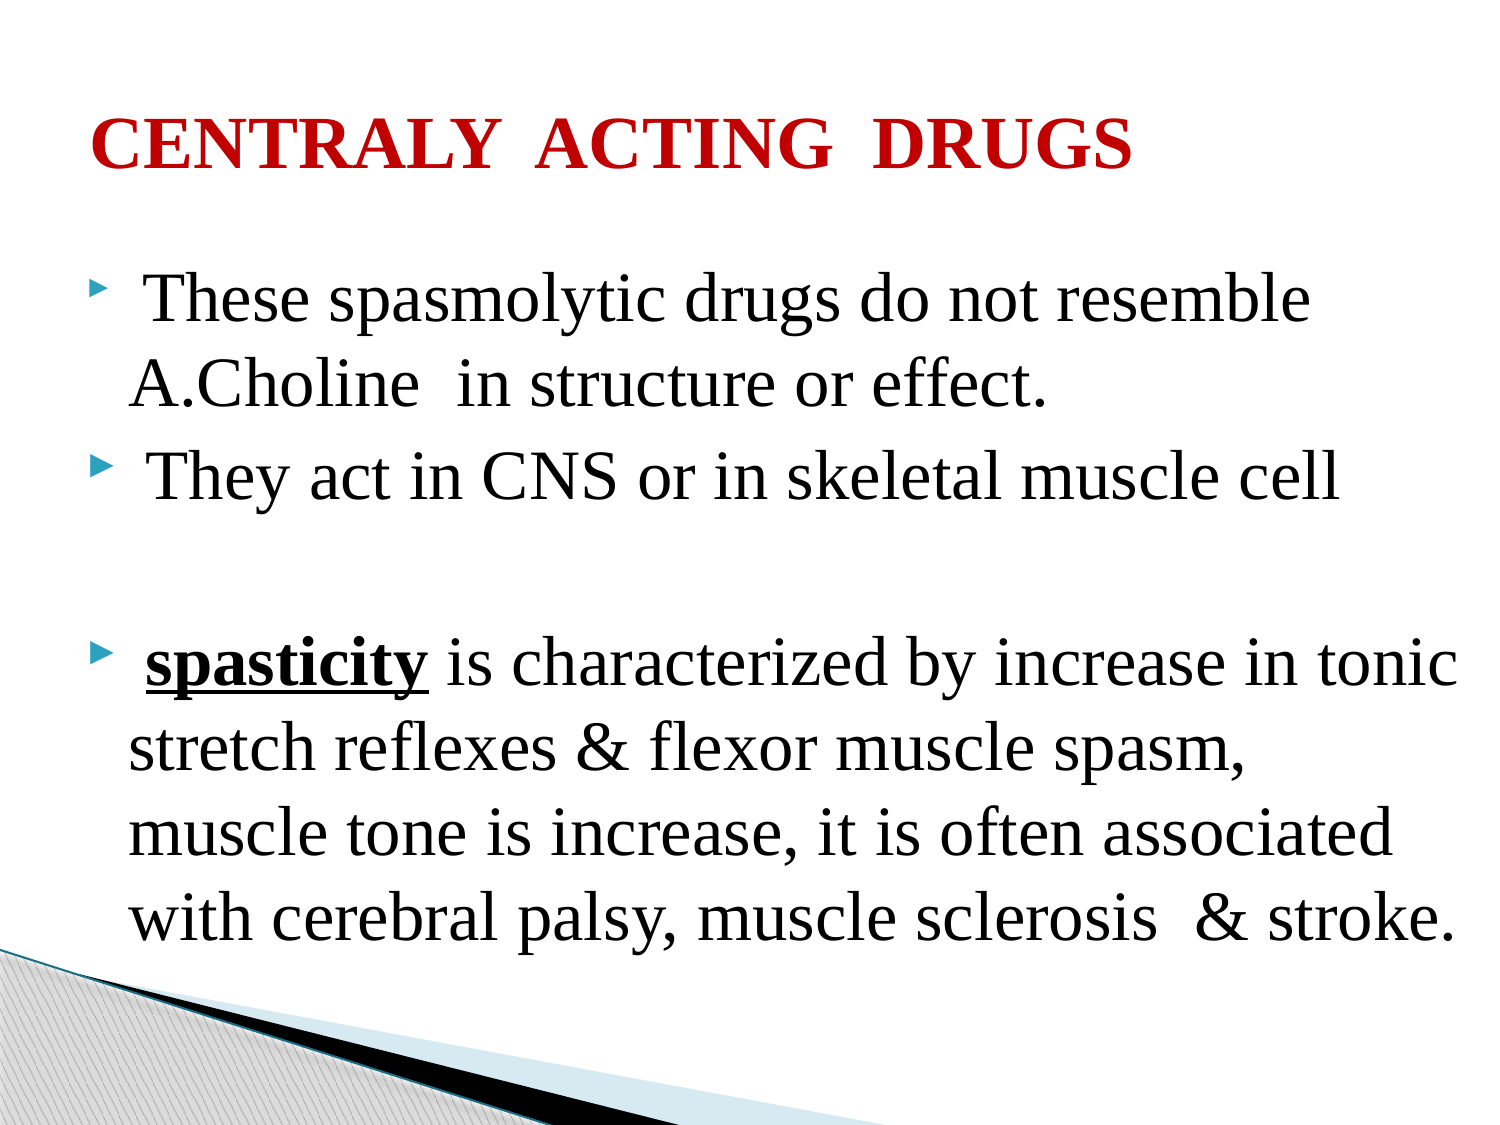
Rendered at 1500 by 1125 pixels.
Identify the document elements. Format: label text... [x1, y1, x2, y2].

list These spasmolytic drugs do not resemble A.Choline in structure or effect. They act in CNS or in skeletal muscle cell spasticity is characterized by increase in tonic stretch reflexes & flexor muscle spasm, muscle tone is increase, it is often associated with cerebral palsy, muscle sclerosis & stroke. [53, 242, 1479, 986]
title CENTRALY ACTING DRUGS [75, 45, 1425, 233]
